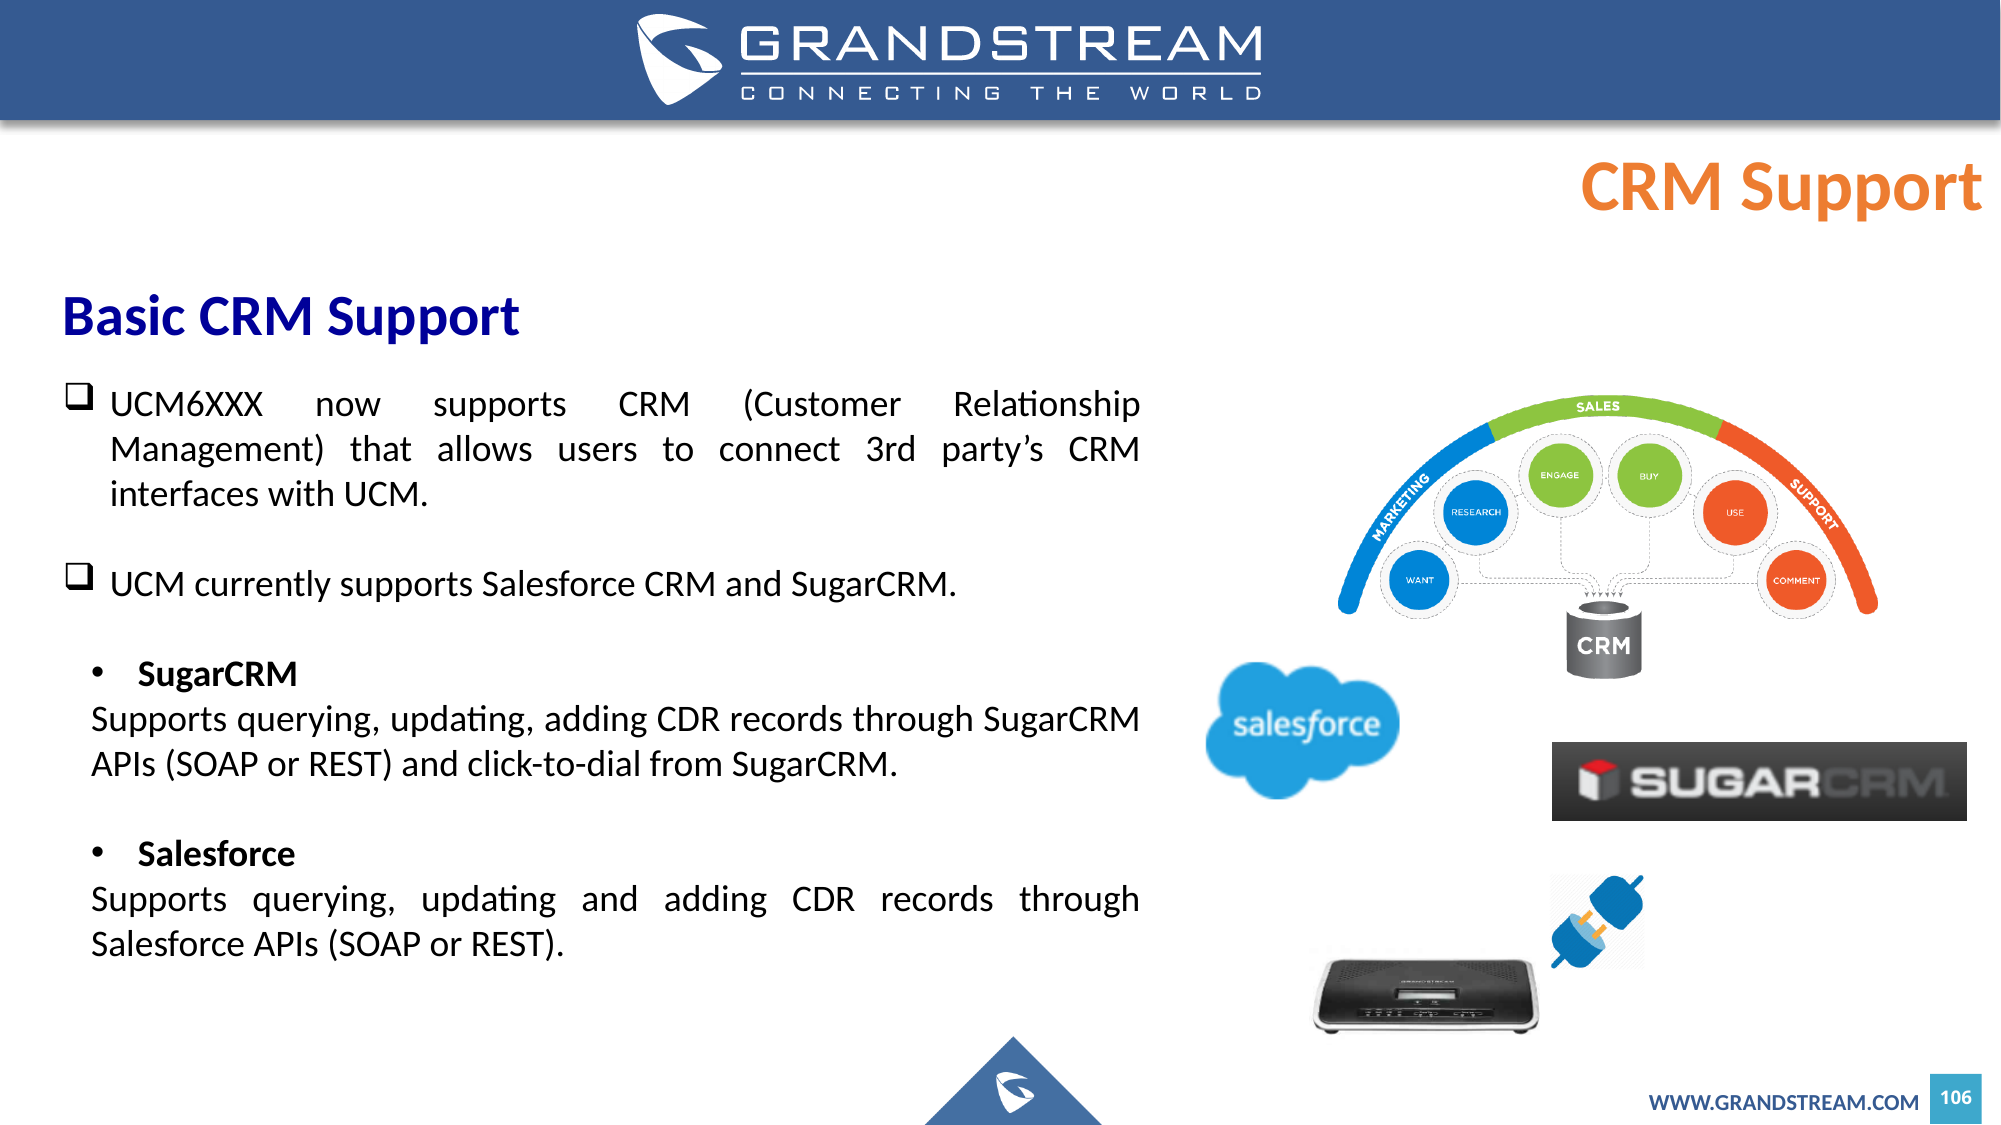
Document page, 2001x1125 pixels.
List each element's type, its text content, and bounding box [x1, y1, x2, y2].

picture [1552, 742, 1967, 821]
text_box CRM Support [1549, 86, 2000, 233]
picture [1200, 392, 1884, 809]
picture [637, 14, 1261, 105]
text_box Basic CRM Support [47, 234, 1310, 335]
picture [1304, 873, 1645, 1045]
text_box UCM6XXX now supports CRM (Customer Relationship Management) that allows users to connect 3rd party’s CRM interfaces with UCM. UCM currently supports Salesforce CRM and SugarCRM. SugarCRM Supports querying, updating, adding CDR records through SugarCRM APIs (SOAP or REST) and click-to-dial from SugarCRM. Salesforce Supports querying, updating and adding CDR records through Salesforce APIs (SOAP or REST). [47, 335, 1157, 1029]
